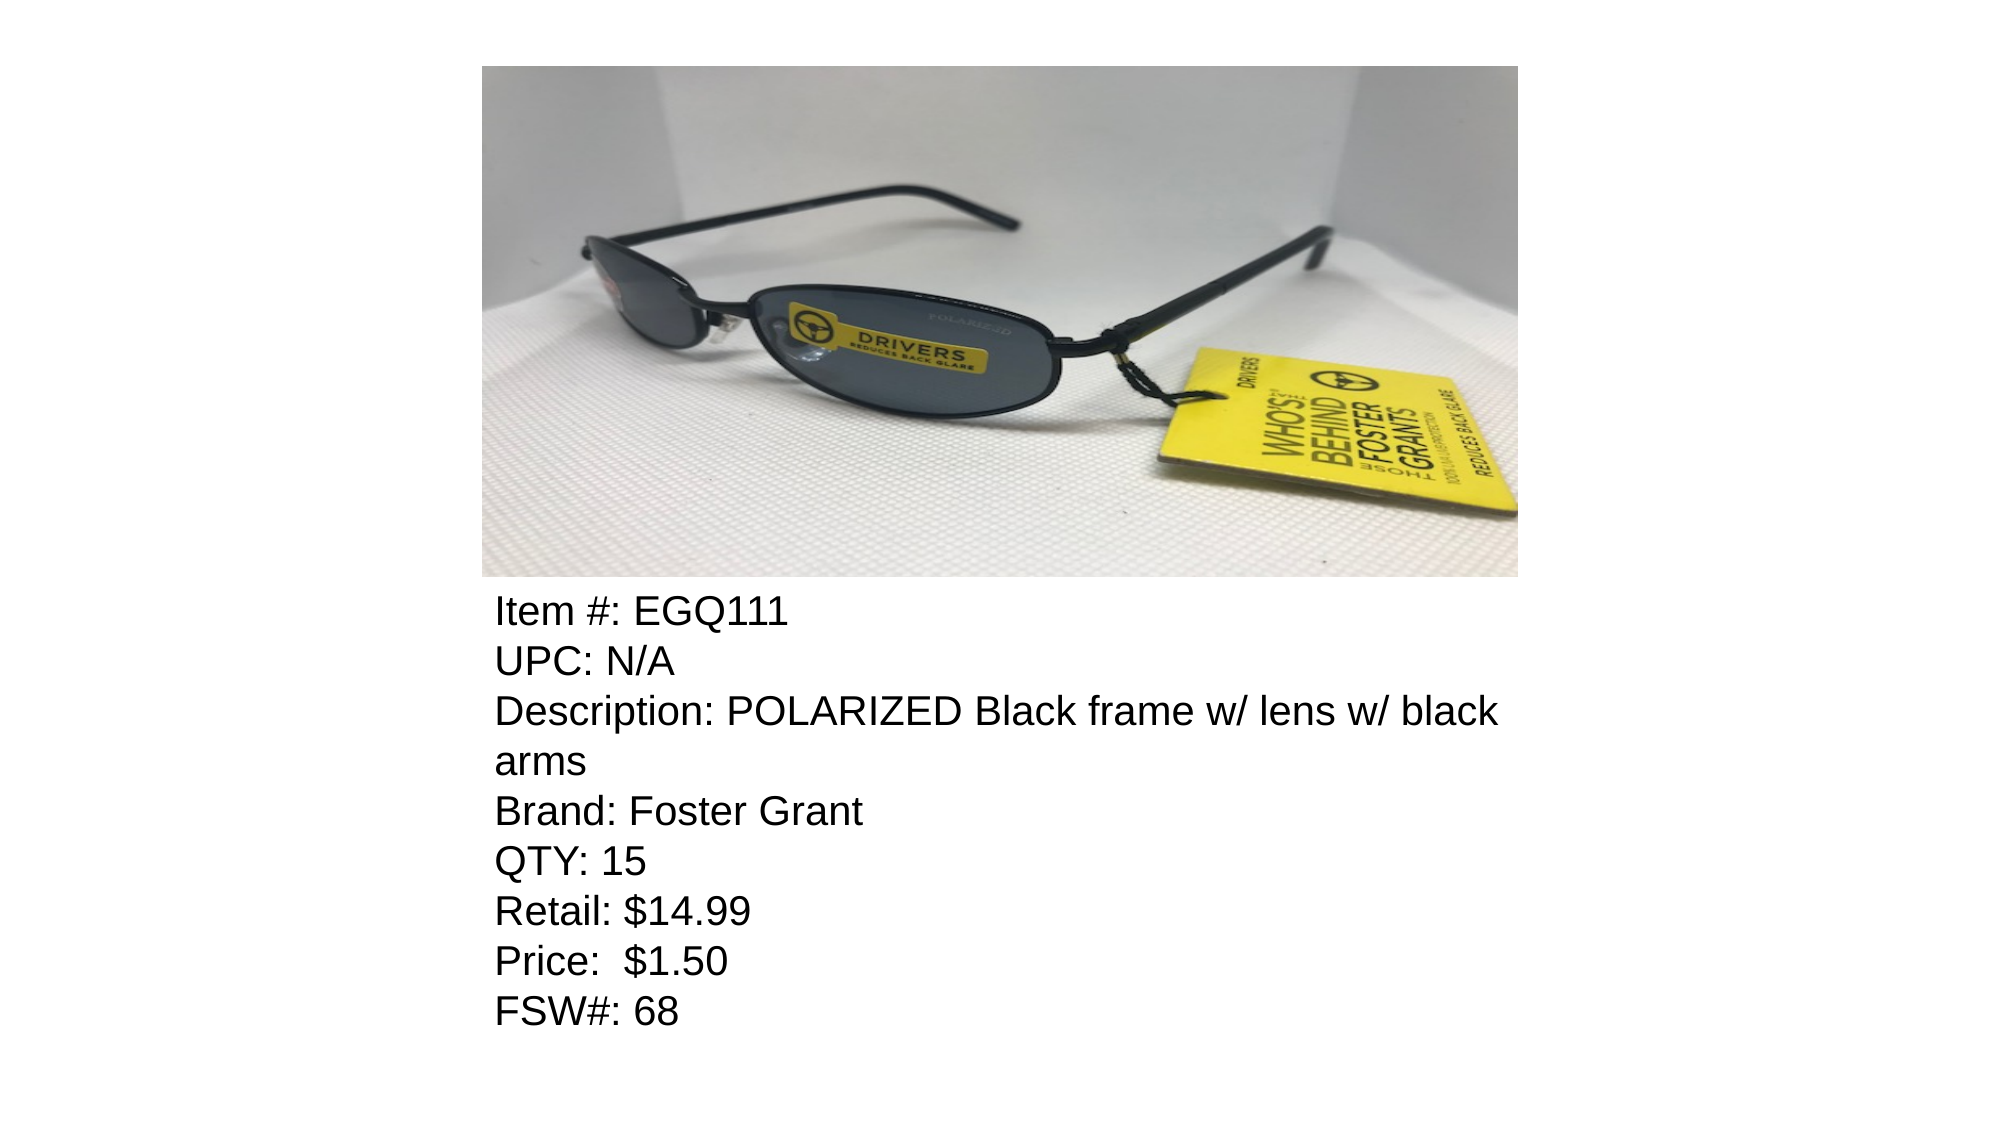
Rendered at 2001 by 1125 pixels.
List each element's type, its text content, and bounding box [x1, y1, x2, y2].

text_box Item #: EGQ111 UPC: N/A Description: POLARIZED Black frame w/ lens w/ black arms Brand: Foster Grant QTY: 15 Retail: $14.99 Price: $1.50 FSW#: 68 [479, 576, 1518, 1087]
picture [482, 66, 1518, 577]
